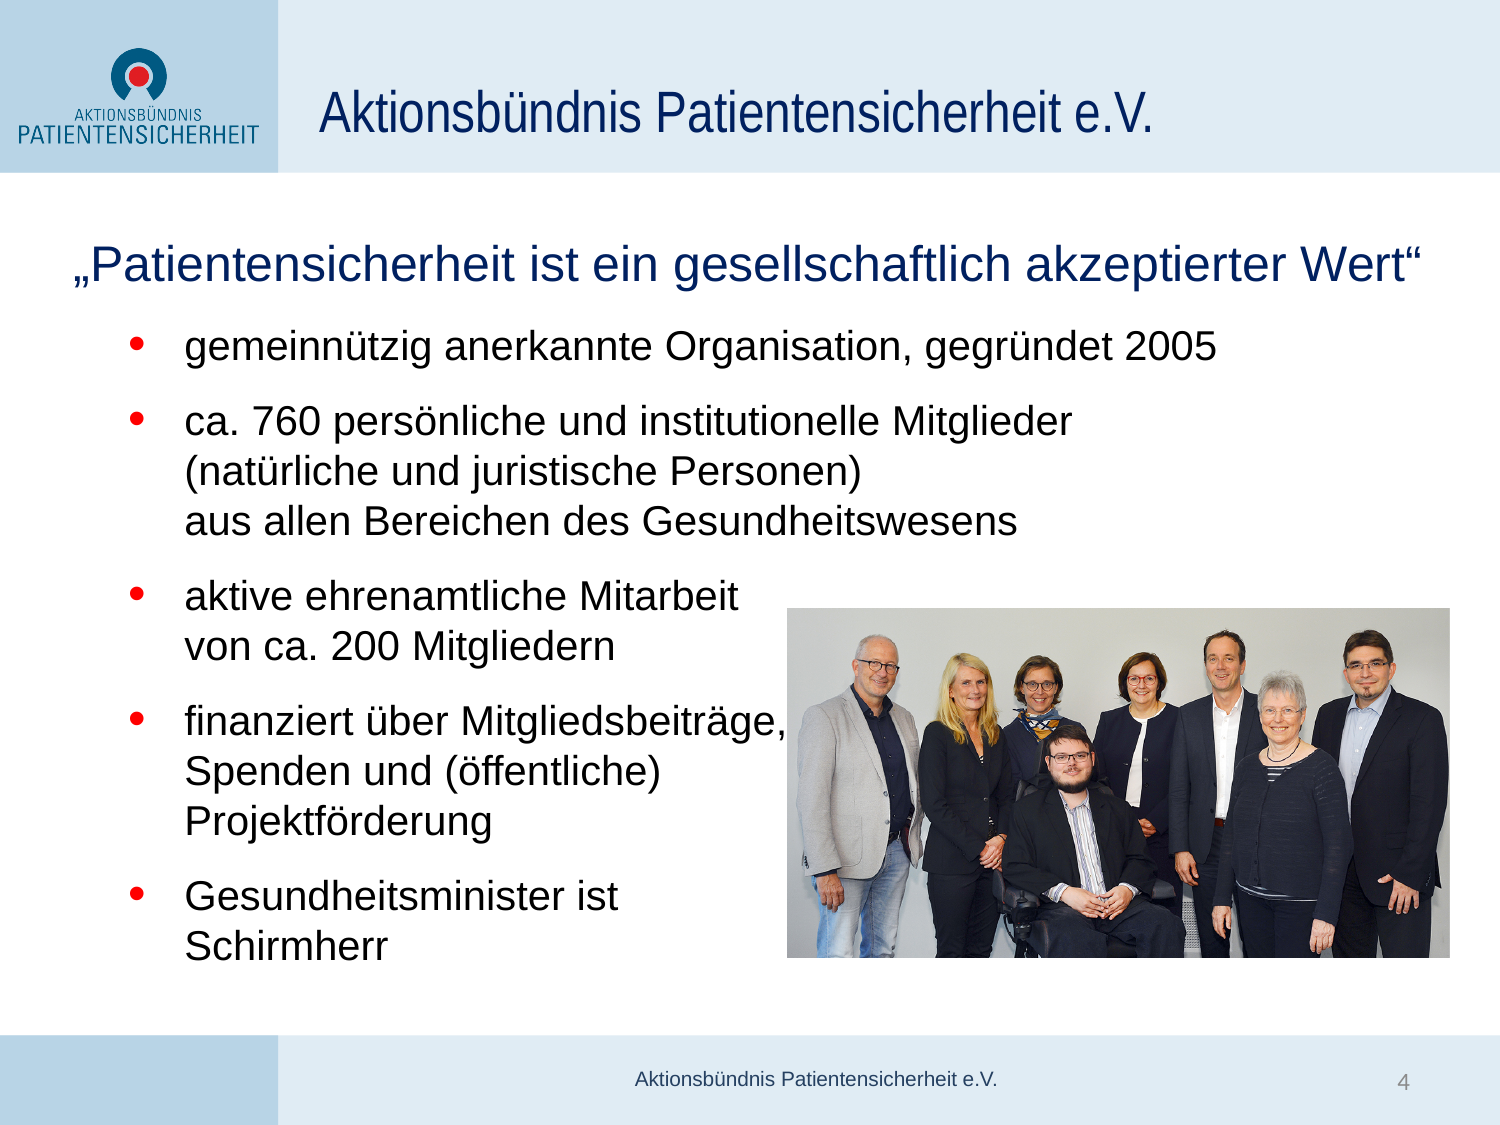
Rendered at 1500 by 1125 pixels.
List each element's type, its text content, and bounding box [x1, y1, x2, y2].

text_box [0, 1035, 279, 1125]
text_box [279, 1035, 1500, 1125]
picture [19, 47, 260, 144]
picture [175, 136, 180, 144]
picture [122, 131, 128, 144]
picture [787, 608, 1451, 959]
slide_number 4 [1074, 1050, 1425, 1111]
text_box Aktionsbündnis Patientensicherheit e.V. [304, 66, 1500, 152]
text_box [0, 0, 279, 173]
picture [255, 128, 260, 144]
text_box „Patientensicherheit ist ein gesellschaftlich akzeptierter Wert“ [58, 209, 1500, 314]
text_box [279, 0, 1500, 173]
text_box Aktionsbündnis Patientensicherheit e.V. [620, 1058, 1034, 1099]
picture [80, 131, 86, 144]
text_box gemeinnützig anerkannte Organisation, gegründet 2005 ca. 760 persönliche und institutionelle Mitglieder (natürliche und juristische Personen) aus allen Bereichen des Gesundheitswesens aktive ehrenamtliche Mitarbeit von ca. 200 Mitgliedern finanziert über Mitgliedsbeiträge, Spenden und (öffentliche) Projektförderung Gesundheitsminister ist Schirmherr [113, 314, 1274, 977]
picture [217, 136, 222, 144]
